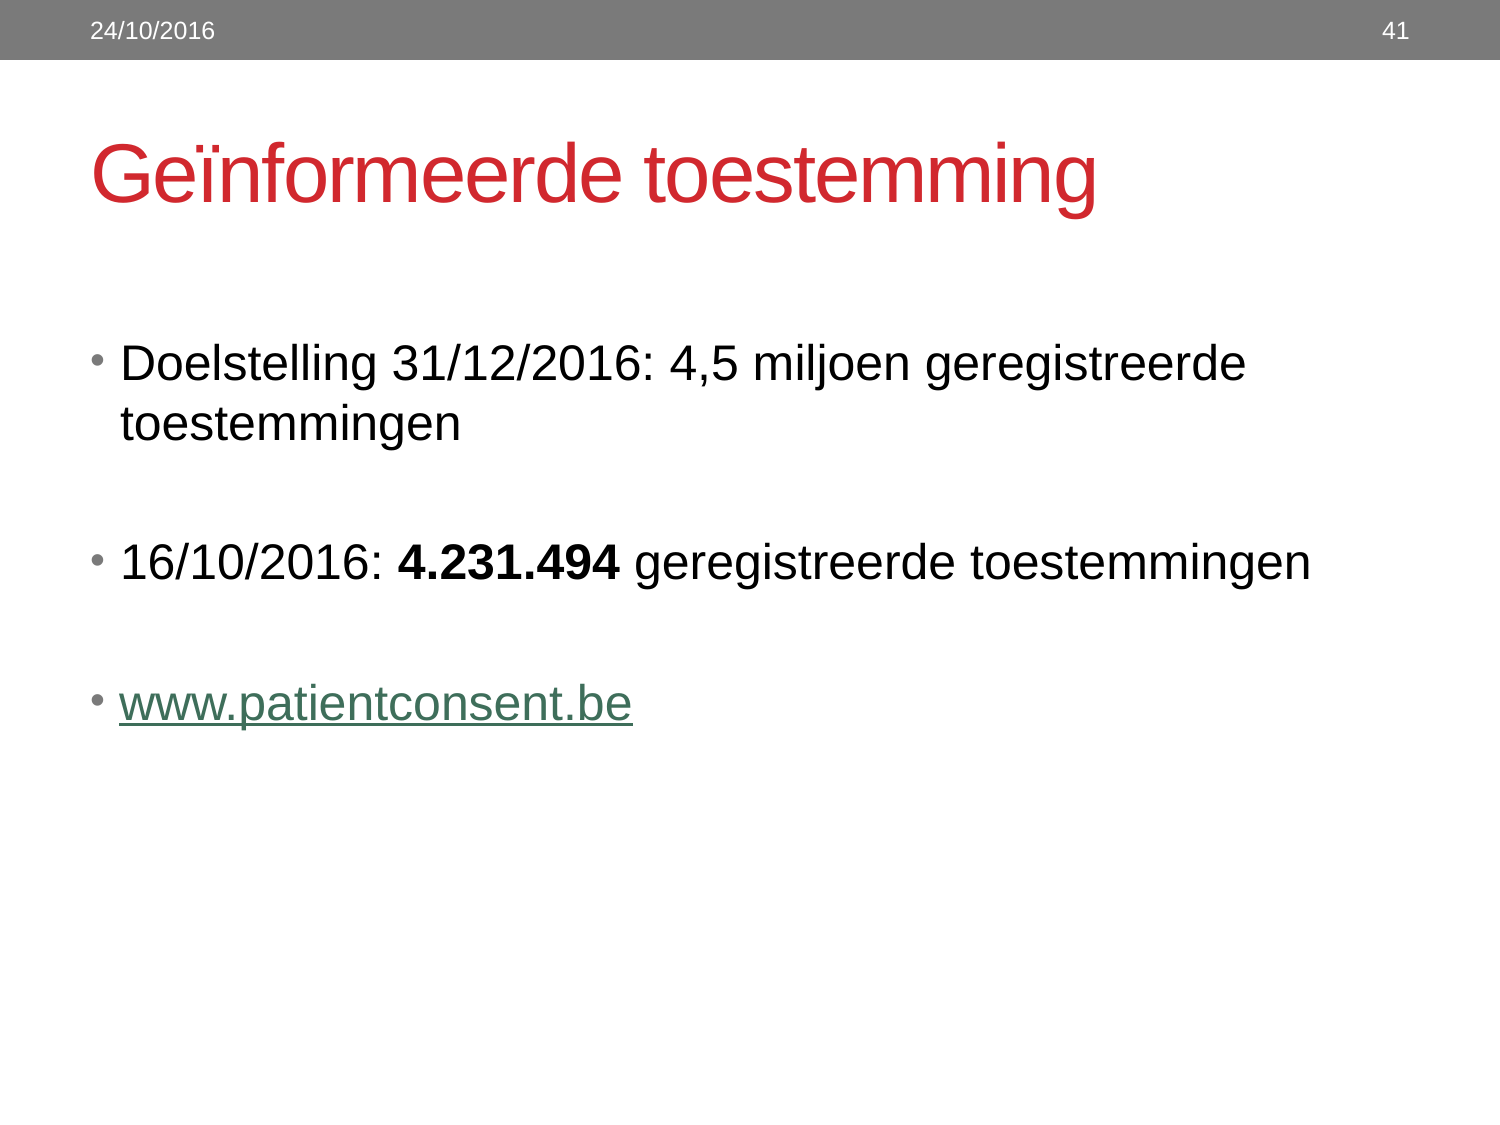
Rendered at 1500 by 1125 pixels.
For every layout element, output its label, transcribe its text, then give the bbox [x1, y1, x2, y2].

title Geïnformeerde toestemming [75, 87, 1425, 250]
slide_number 41 [1250, 3, 1425, 57]
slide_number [75, 3, 550, 57]
list Doelstelling 31/12/2016: 4,5 miljoen geregistreerde toestemmingen 16/10/2016: 4.231.494 geregistreerde toestemmingen www.patientconsent.be [75, 262, 1425, 1063]
